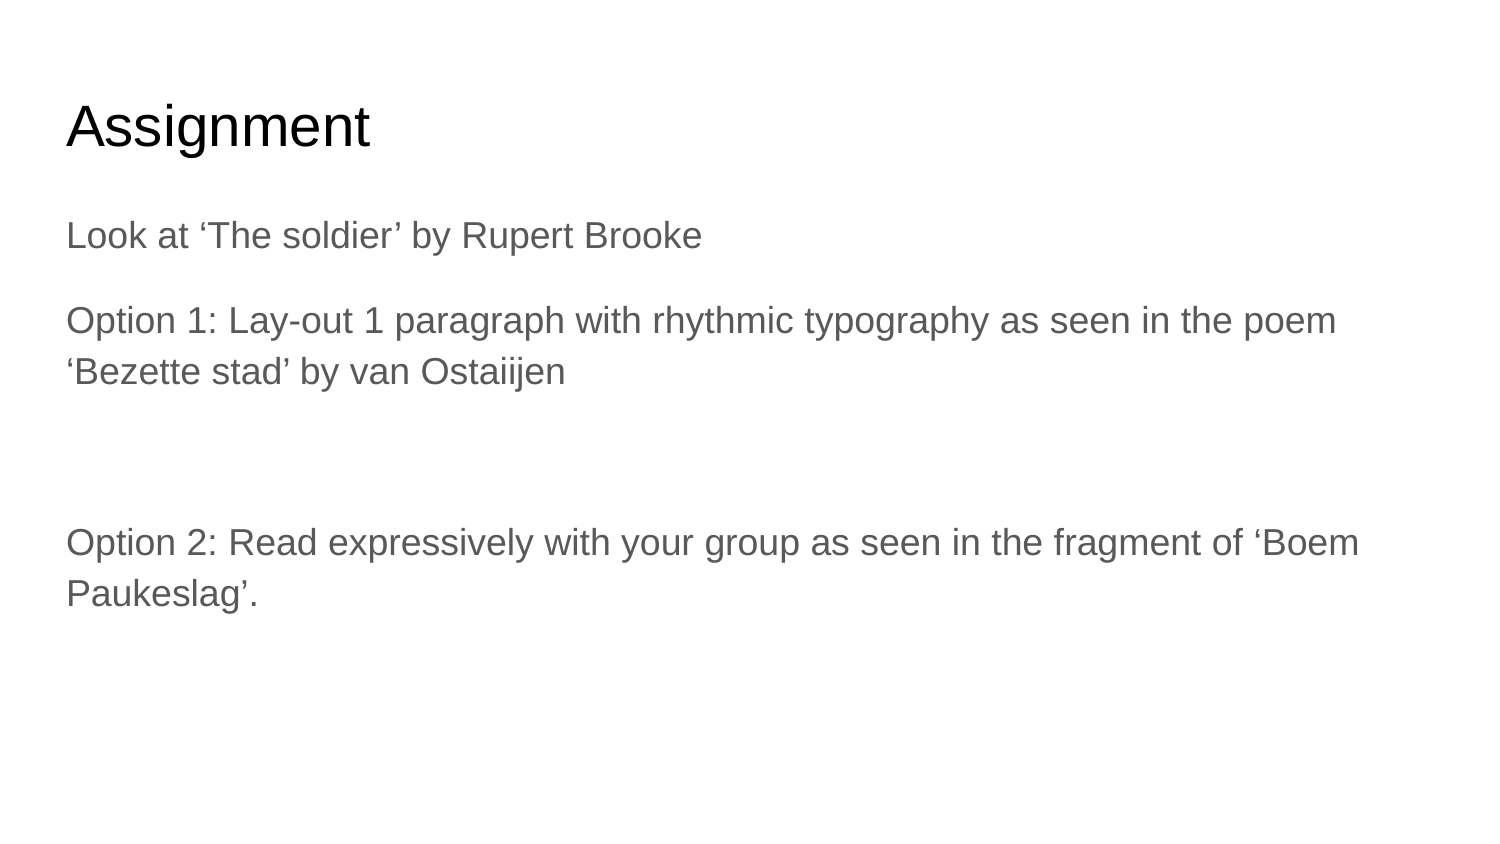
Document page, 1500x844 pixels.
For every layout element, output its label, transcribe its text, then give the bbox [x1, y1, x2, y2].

title Assignment [51, 72, 1449, 167]
list Look at ‘The soldier’ by Rupert Brooke Option 1: Lay-out 1 paragraph with rhythmic typography as seen in the poem ‘Bezette stad’ by van Ostaiijen Option 2: Read expressively with your group as seen in the fragment of ‘Boem Paukeslag’. [51, 189, 1449, 750]
